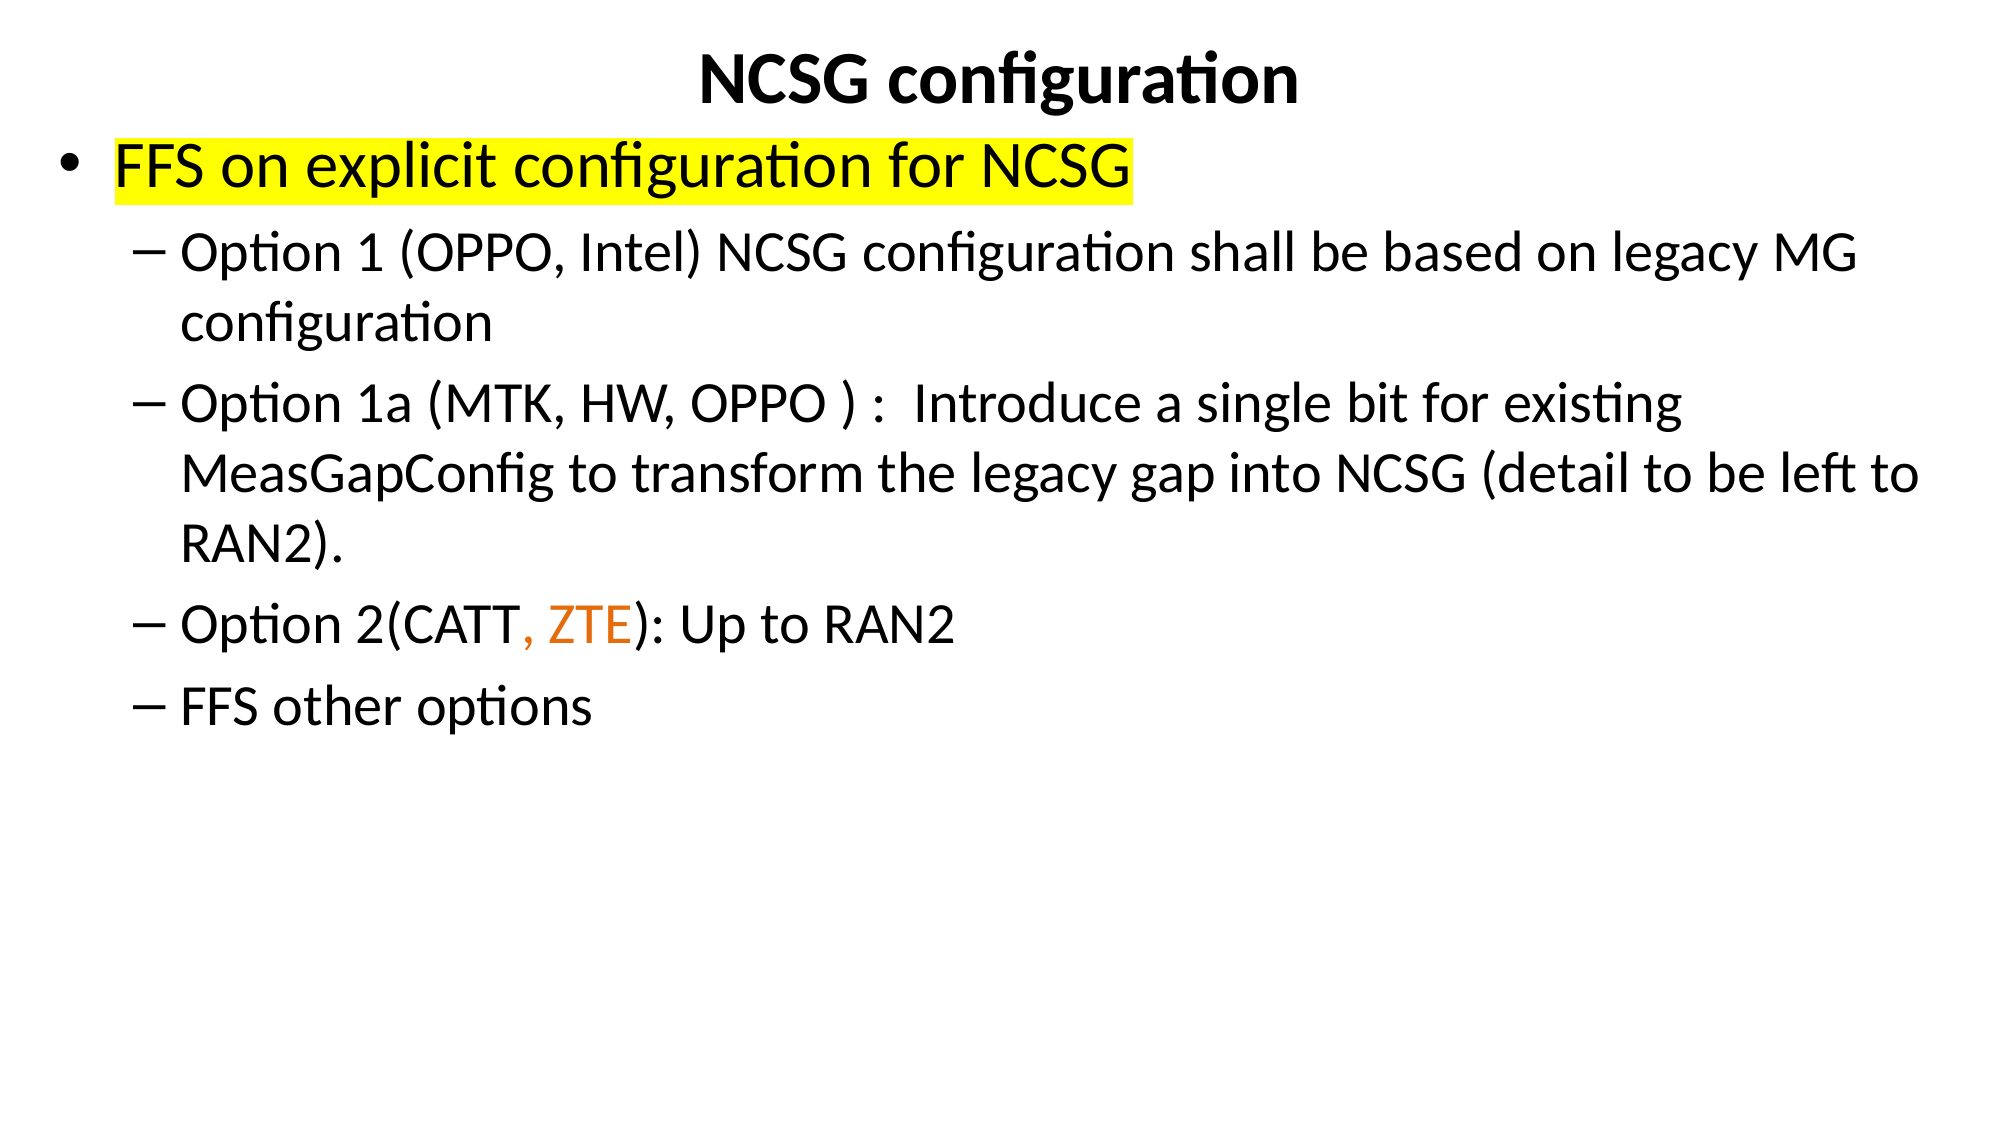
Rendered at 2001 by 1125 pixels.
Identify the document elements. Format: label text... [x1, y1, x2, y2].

list FFS on explicit configuration for NCSG Option 1 (OPPO, Intel) NCSG configuration shall be based on legacy MG configuration Option 1a (MTK, HW, OPPO ) : Introduce a single bit for existing MeasGapConfig to transform the legacy gap into NCSG (detail to be left to RAN2). Option 2(CATT, ZTE): Up to RAN2 FFS other options [43, 113, 1945, 1118]
title NCSG configuration [99, 26, 1900, 113]
